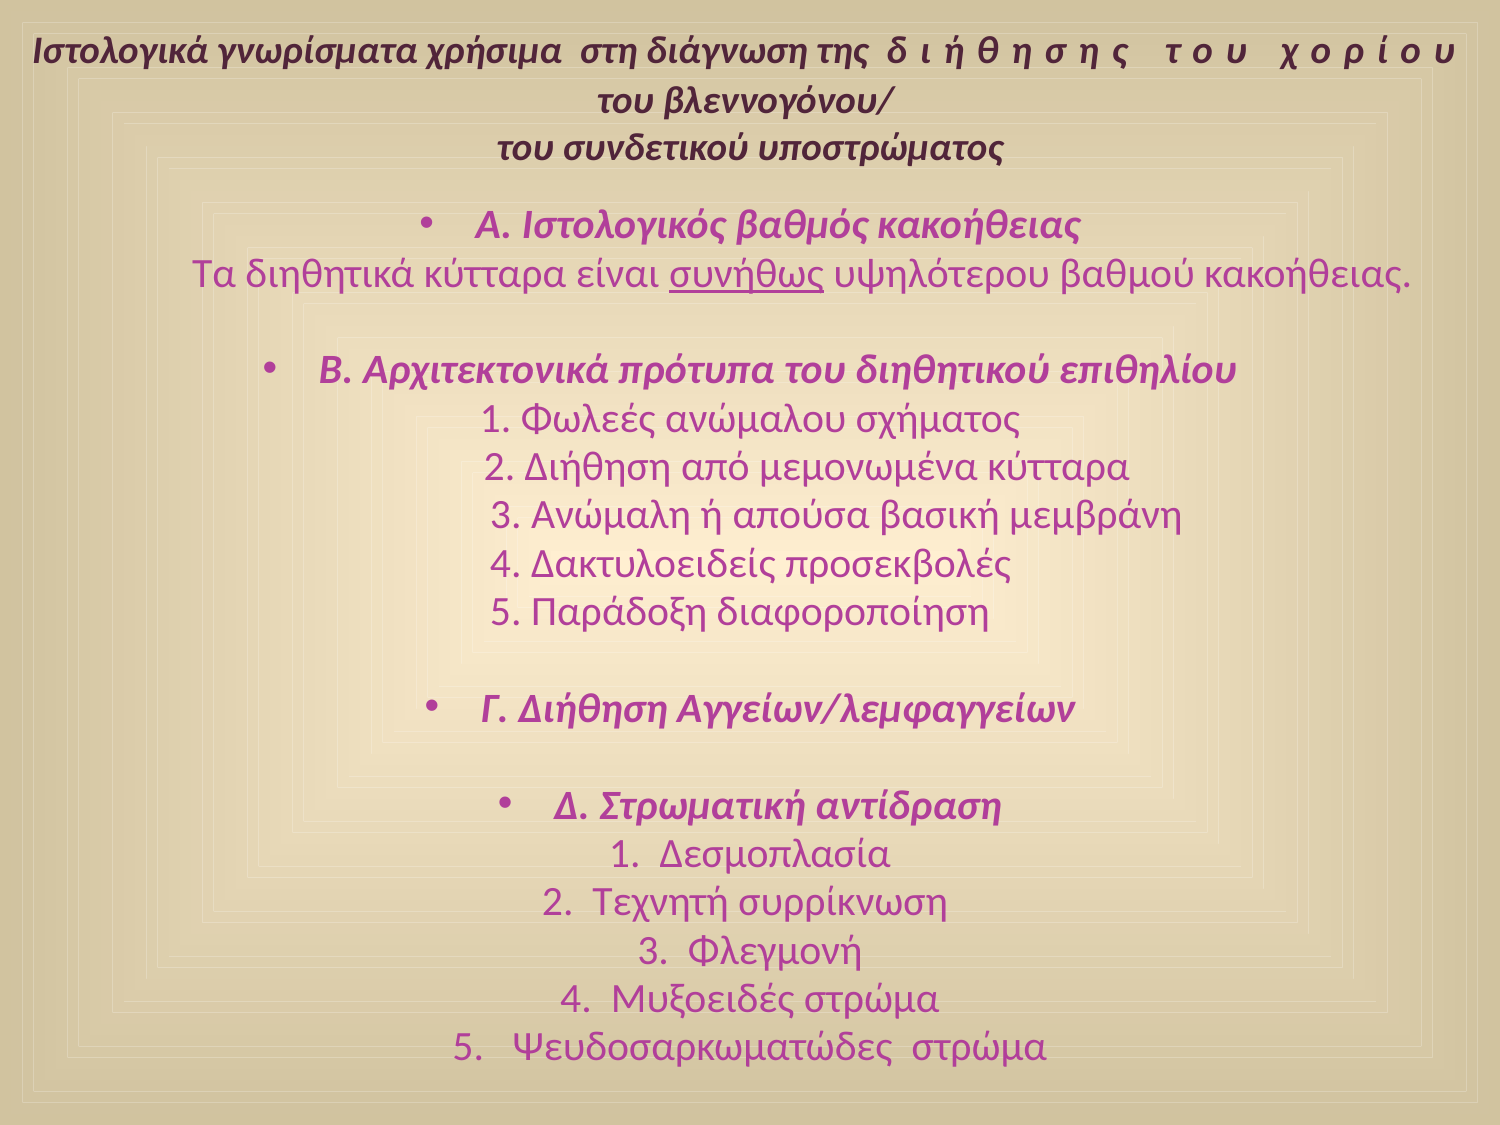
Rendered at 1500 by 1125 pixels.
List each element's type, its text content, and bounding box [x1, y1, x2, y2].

list Α. Ιστολογικός βαθμός κακοήθειας Τα διηθητικά κύτταρα είναι συνήθως υψηλότερου βαθμού κακοήθειας. Β. Aρχιτεκτονικά πρότυπα του διηθητικού επιθηλίου 1. Φωλεές ανώμαλου σχήματος 2. Διήθηση από μεμονωμένα κύτταρα 3. Ανώμαλη ή απούσα βασική μεμβράνη 4. Δακτυλοειδείς προσεκβολές 5. Παράδοξη διαφοροποίηση Γ. Διήθηση Αγγείων/λεμφαγγείων Δ. Στρωματική αντίδραση 1. Δεσμοπλασία 2. Τεχνητή συρρίκνωση 3. Φλεγμονή 4. Μυξοειδές στρώμα 5. Ψευδοσαρκωματώδες στρώμα [0, 199, 1500, 1125]
title Ιστολογικά γνωρίσματα χρήσιμα στη διάγνωση της διήθησης του χορίου του βλεννογόνου/ του συνδετικού υποστρώματος [0, 0, 1500, 176]
